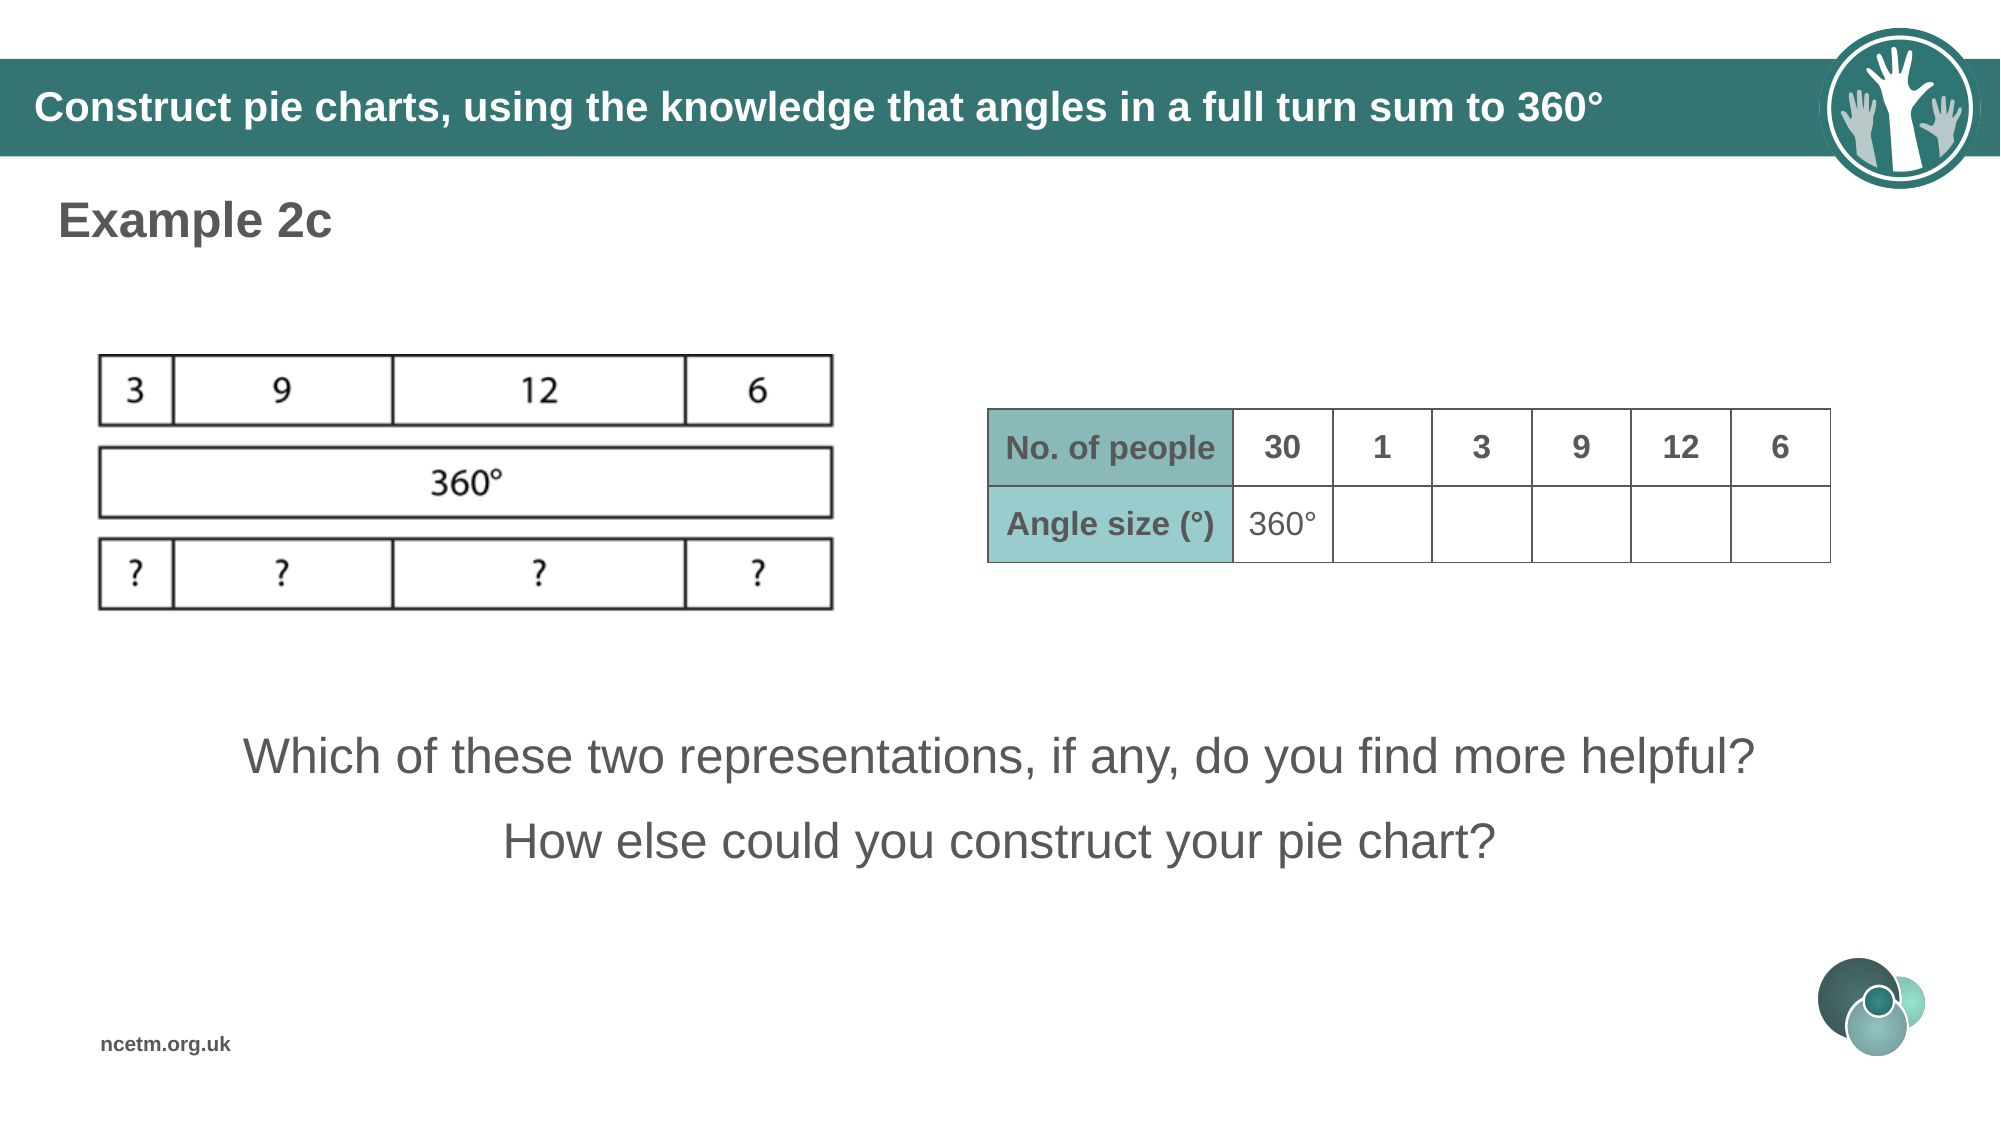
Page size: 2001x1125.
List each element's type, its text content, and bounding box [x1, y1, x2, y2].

picture [96, 354, 836, 628]
table_cell [1732, 487, 1830, 562]
text_box Which of these two representations, if any, do you find more helpful? How else could you construct your pie chart? [219, 715, 1780, 876]
table_header 30 [1234, 410, 1332, 485]
table_cell [1433, 487, 1531, 562]
picture [1818, 26, 1982, 190]
picture [1818, 958, 1925, 1056]
table_cell Angle size (°) [989, 487, 1232, 562]
table_header 6 [1732, 410, 1830, 485]
table_cell [1533, 487, 1630, 562]
text_box Example 2c [43, 179, 1043, 255]
table_cell [1334, 487, 1431, 562]
title Construct pie charts, using the knowledge that angles in a full turn sum to 360° [19, 72, 1757, 143]
table_header No. of people [989, 410, 1232, 485]
table_header 3 [1433, 410, 1531, 485]
table_cell [1632, 487, 1730, 562]
table_cell 360° [1234, 487, 1332, 562]
table_header 12 [1632, 410, 1730, 485]
table_header 9 [1533, 410, 1630, 485]
table_header 1 [1334, 410, 1431, 485]
